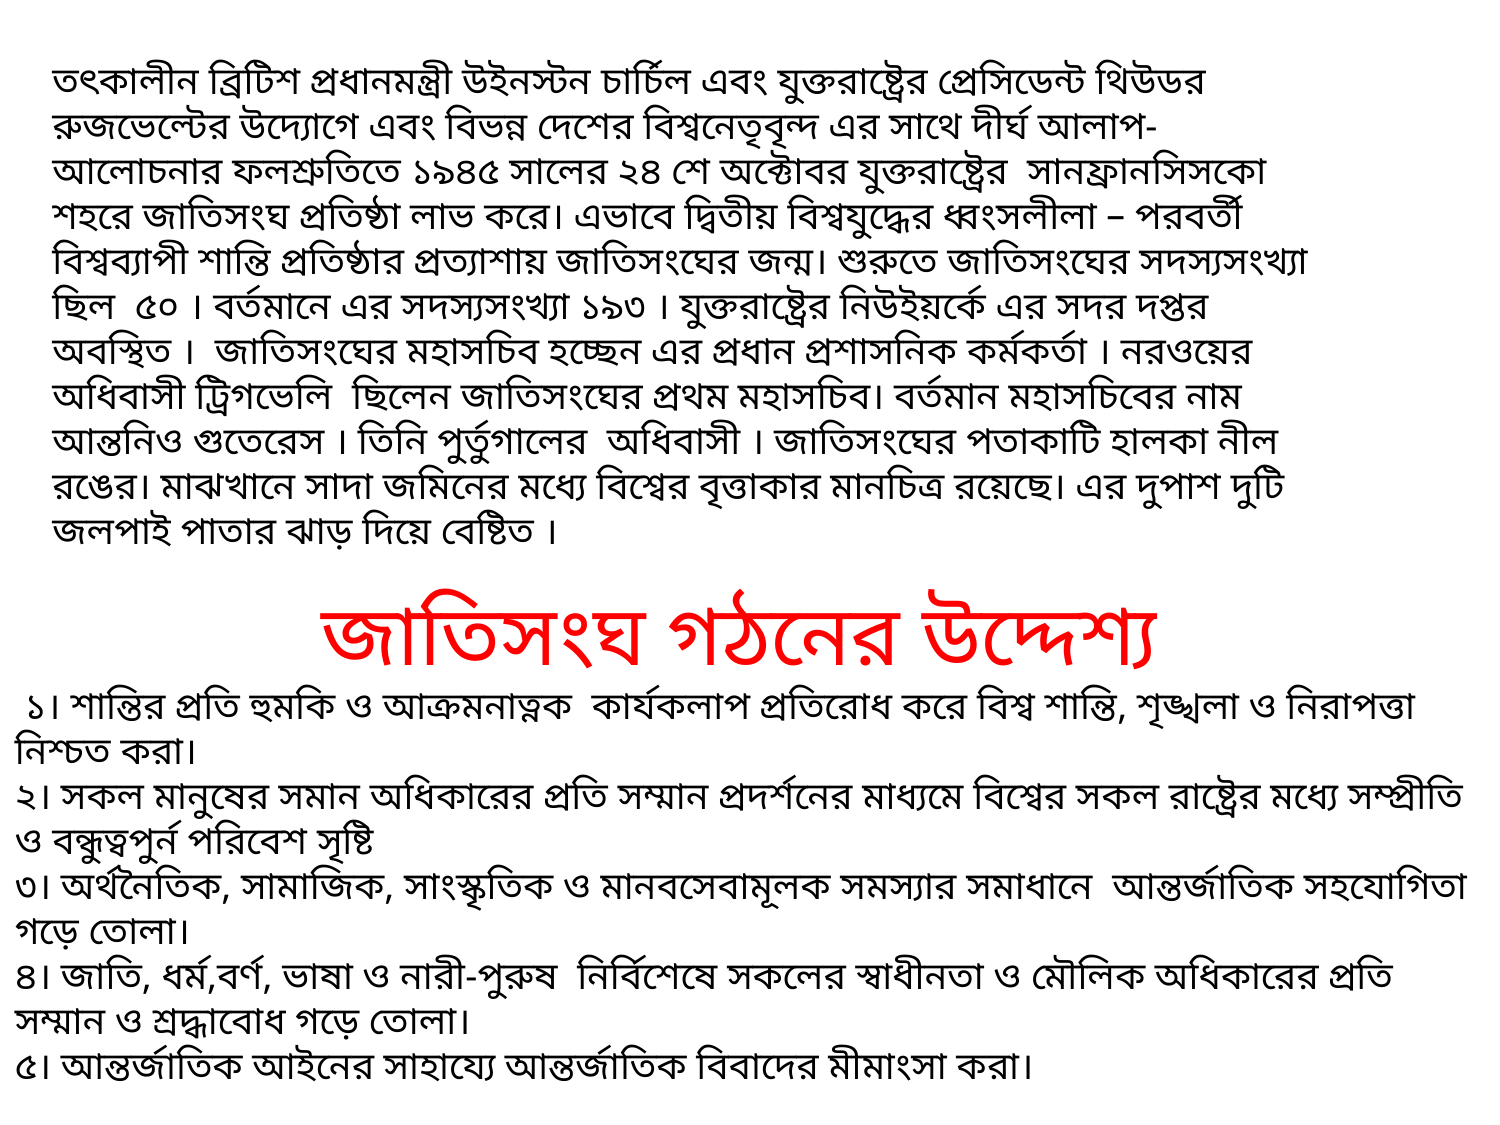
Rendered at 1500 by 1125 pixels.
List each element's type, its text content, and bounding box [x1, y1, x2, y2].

text_box জাতিসংঘ গঠনের উদ্দেশ্য ১। শান্তির প্রতি হুমকি ও আক্রমনাত্নক কার্যকলাপ প্রতিরোধ করে বিশ্ব শান্তি, শৃঙ্খলা ও নিরাপত্তা নিশ্চত করা। ২। সকল মানুষের সমান অধিকারের প্রতি সম্মান প্রদর্শনের মাধ্যমে বিশ্বের সকল রাষ্ট্রের মধ্যে সম্প্রীতি ও বন্ধুত্বপুর্ন পরিবেশ সৃষ্টি ৩। অর্থনৈতিক, সামাজিক, সাংস্কৃতিক ও মানবসেবামূলক সমস্যার সমাধানে আন্তর্জাতিক সহযোগিতা গড়ে তোলা। ৪। জাতি, ধর্ম,বর্ণ, ভাষা ও নারী-পুরুষ নির্বিশেষে সকলের স্বাধীনতা ও মৌলিক অধিকারের প্রতি সম্মান ও শ্রদ্ধাবোধ গড়ে তোলা। ৫। আন্তর্জাতিক আইনের সাহায্যে আন্তর্জাতিক বিবাদের মীমাংসা করা। [0, 575, 1500, 1095]
text_box তৎকালীন ব্রিটিশ প্রধানমন্ত্রী উইনস্টন চার্চিল এবং যুক্তরাষ্ট্রের প্রেসিডেন্ট থিউডর রুজভেল্টের উদ্যোগে এবং বিভন্ন দেশের বিশ্বনেতৃবৃন্দ এর সাথে দীর্ঘ আলাপ- আলোচনার ফলশ্রুতিতে ১৯৪৫ সালের ২৪ শে অক্টোবর যুক্তরাষ্ট্রের সানফ্রানসিসকো শহরে জাতিসংঘ প্রতিষ্ঠা লাভ করে। এভাবে দ্বিতীয় বিশ্বযুদ্ধের ধ্বংসলীলা – পরবর্তী বিশ্বব্যাপী শান্তি প্রতিষ্ঠার প্রত্যাশায় জাতিসংঘের জন্ম। শুরুতে জাতিসংঘের সদস্যসংখ্যা ছিল ৫০ । বর্তমানে এর সদস্যসংখ্যা ১৯৩ । যুক্তরাষ্ট্রের নিউইয়র্কে এর সদর দপ্তর অবস্থিত । জাতিসংঘের মহাসচিব হচ্ছেন এর প্রধান প্রশাসনিক কর্মকর্তা । নরওয়ের অধিবাসী ট্রিগভেলি ছিলেন জাতিসংঘের প্রথম মহাসচিব। বর্তমান মহাসচিবের নাম আন্তনিও গুতেরেস । তিনি পুর্তুগালের অধিবাসী । জাতিসংঘের পতাকাটি হালকা নীল রঙের। মাঝখানে সাদা জমিনের মধ্যে বিশ্বের বৃত্তাকার মানচিত্র রয়েছে। এর দুপাশ দুটি জলপাই পাতার ঝাড় দিয়ে বেষ্টিত । [37, 49, 1325, 560]
